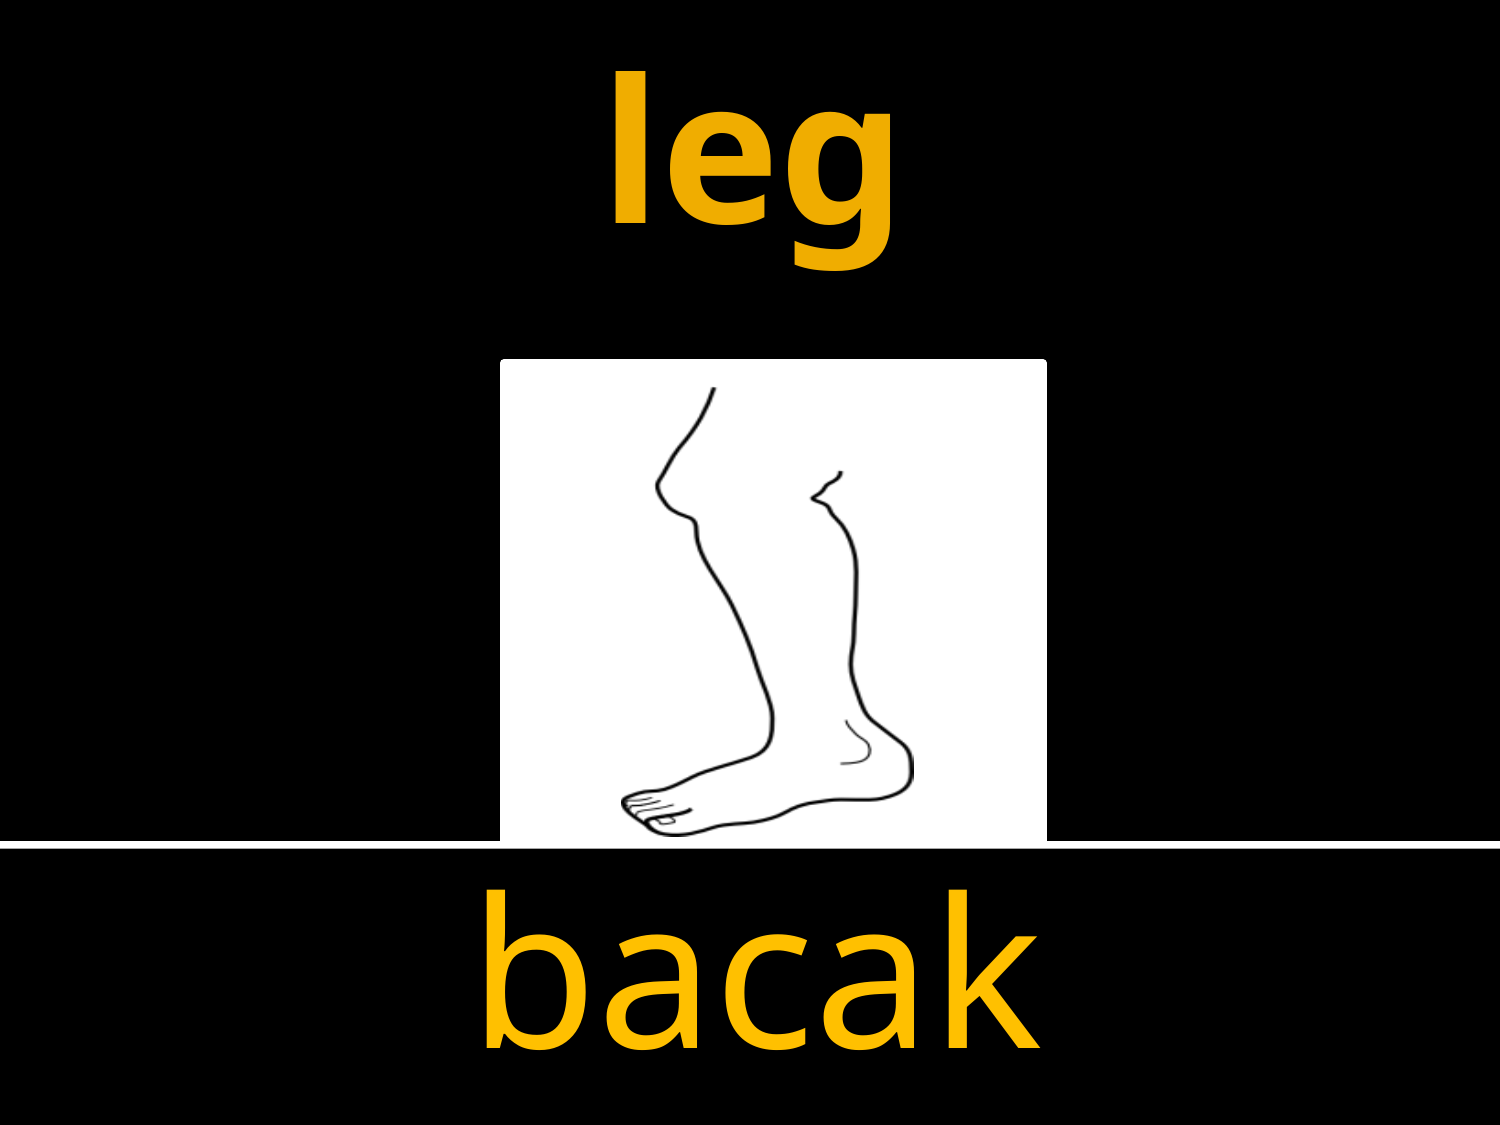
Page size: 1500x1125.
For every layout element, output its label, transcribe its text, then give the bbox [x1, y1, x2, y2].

subtitle bacak [0, 832, 1500, 1090]
text_box [500, 359, 1047, 832]
picture [621, 386, 915, 837]
title leg [0, 23, 1500, 188]
